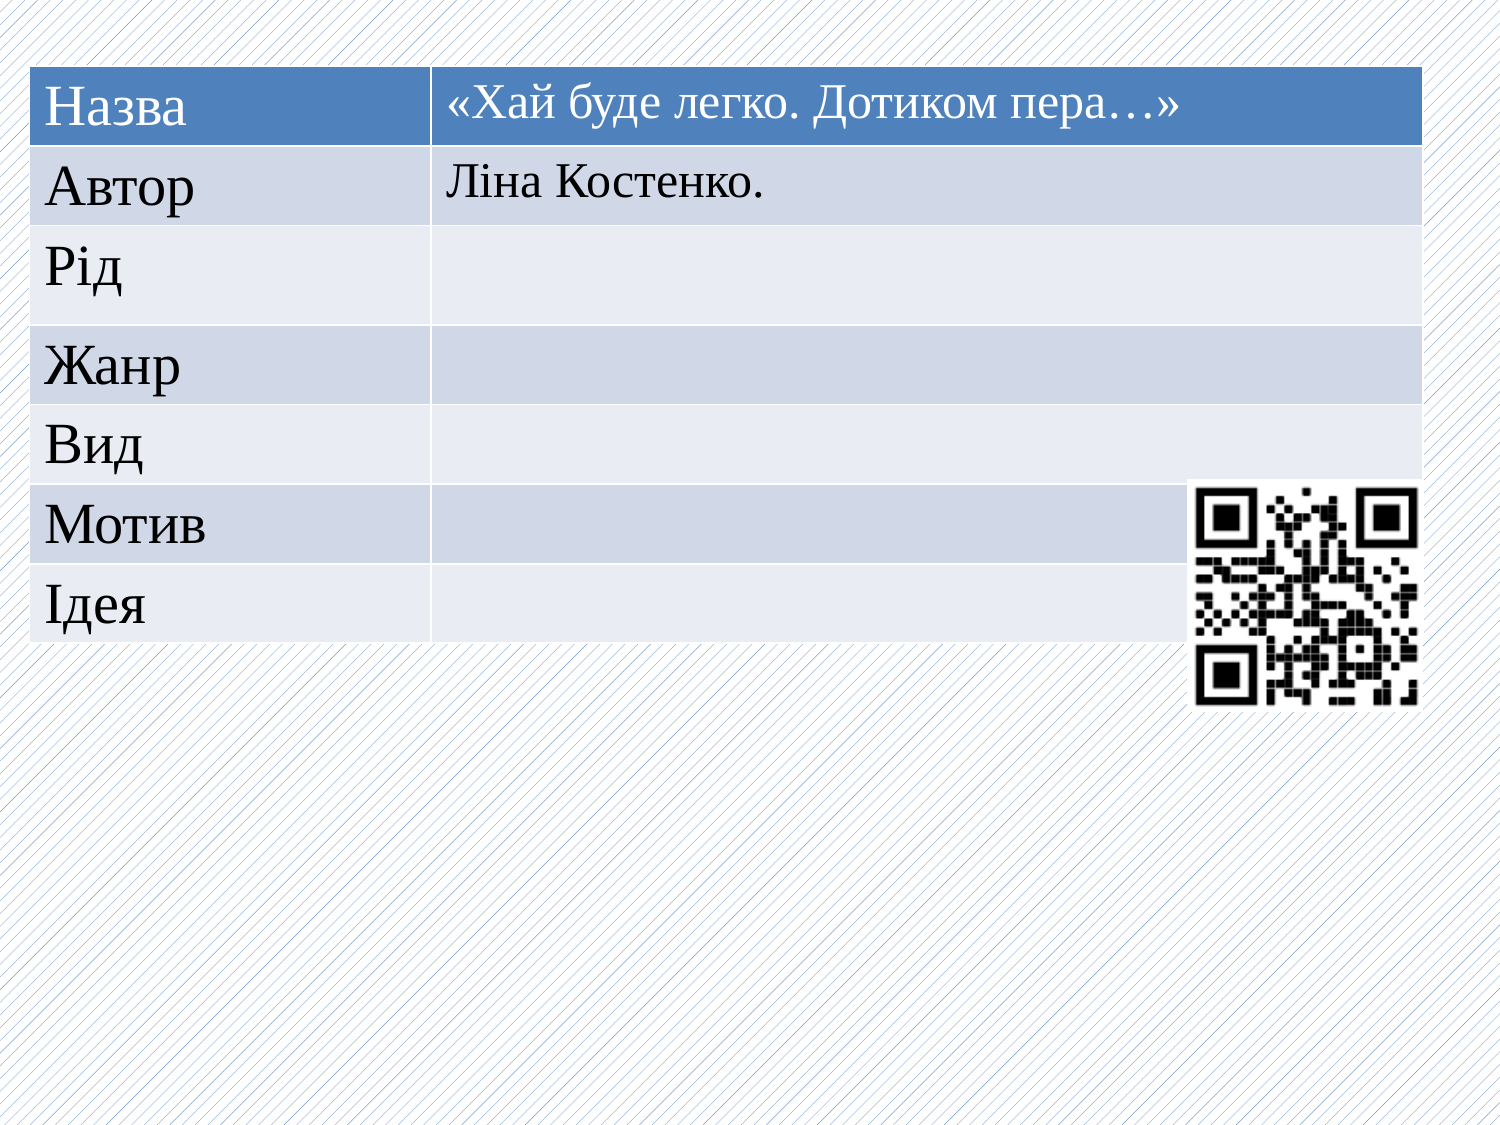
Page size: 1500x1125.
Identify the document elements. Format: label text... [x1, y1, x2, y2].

table_cell Жанр [30, 326, 430, 404]
table_cell [432, 326, 1422, 404]
picture [1186, 479, 1424, 712]
table_cell Ліна Костенко. [432, 147, 1422, 225]
table_cell [432, 565, 1181, 642]
table_cell [432, 485, 1181, 563]
table_cell Ідея [30, 565, 430, 642]
table_cell [432, 226, 1422, 324]
table_cell Мотив [30, 485, 430, 563]
table_cell [432, 405, 1422, 483]
table_header «Хай буде легко. Дотиком пера…» [432, 67, 1422, 145]
table_cell Автор [30, 147, 430, 225]
table_cell Рід [30, 226, 430, 324]
table_header Назва [30, 67, 430, 145]
table_cell Вид [30, 405, 430, 483]
